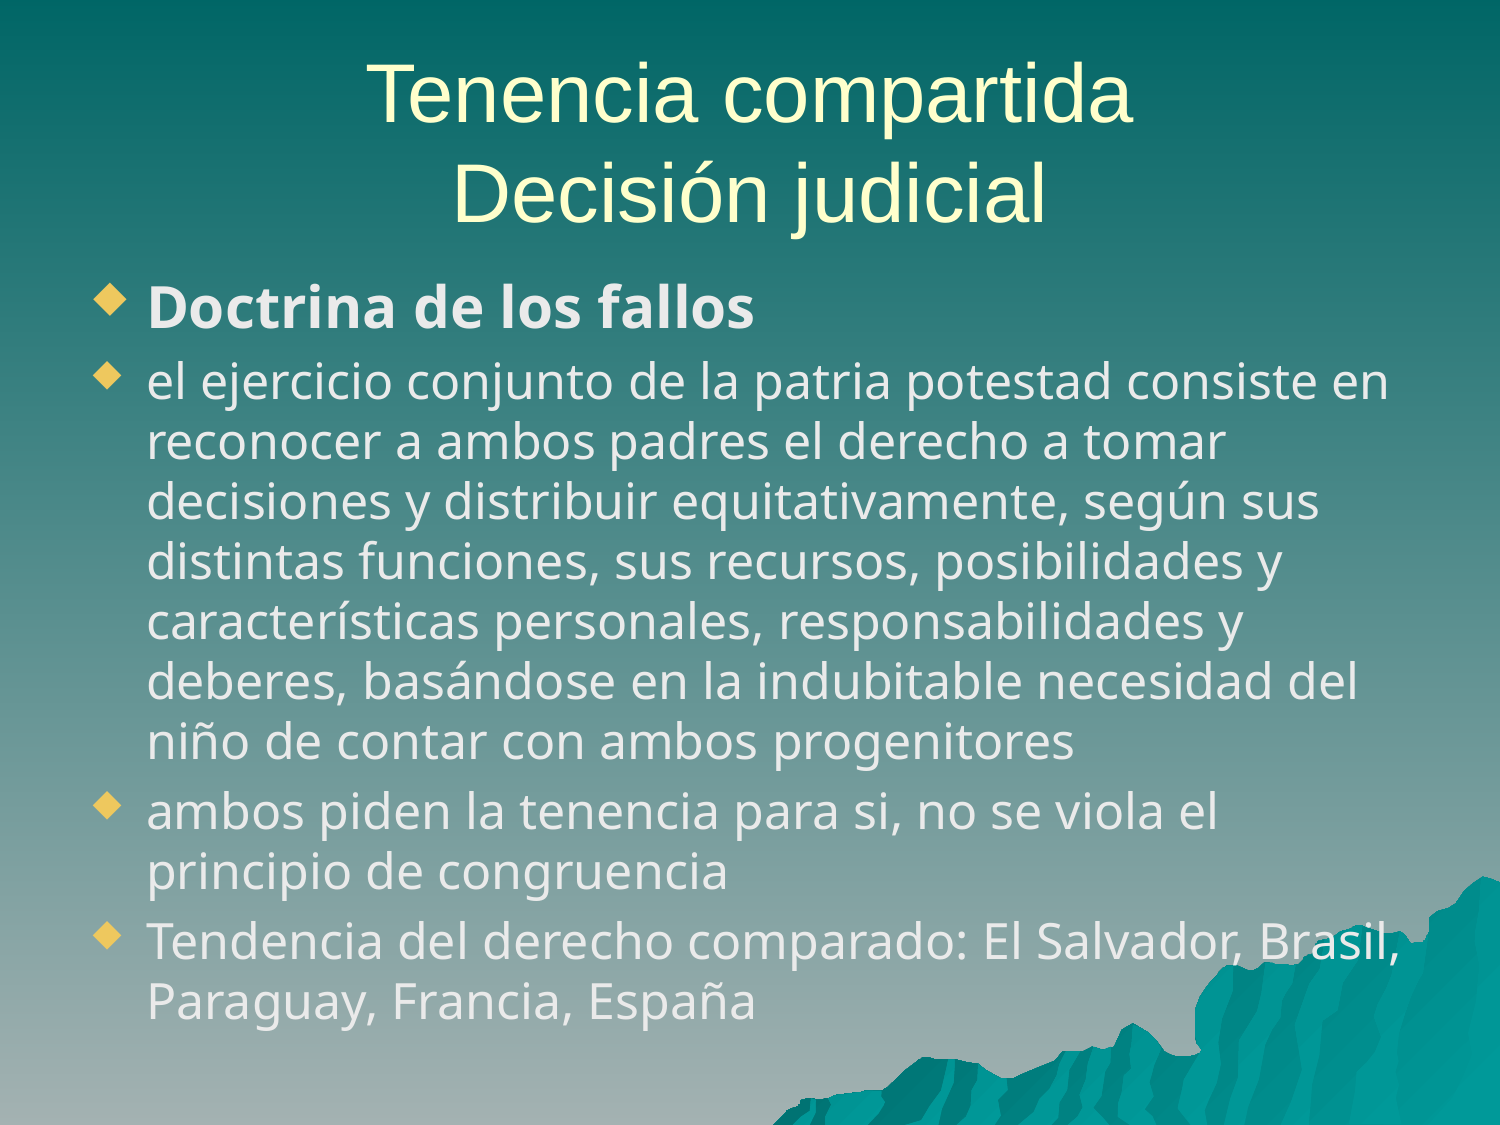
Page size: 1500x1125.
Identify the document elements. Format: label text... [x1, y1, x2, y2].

list Doctrina de los fallos el ejercicio conjunto de la patria potestad consiste en reconocer a ambos padres el derecho a tomar decisiones y distribuir equitativamente, según sus distintas funciones, sus recursos, posibilidades y características personales, responsabilidades y deberes, basándose en la indubitable necesidad del niño de contar con ambos progenitores ambos piden la tenencia para si, no se viola el principio de congruencia Tendencia del derecho comparado: El Salvador, Brasil, Paraguay, Francia, España [75, 262, 1425, 1007]
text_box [773, 876, 1500, 1125]
title Tenencia compartida Decisión judicial [75, 45, 1425, 233]
